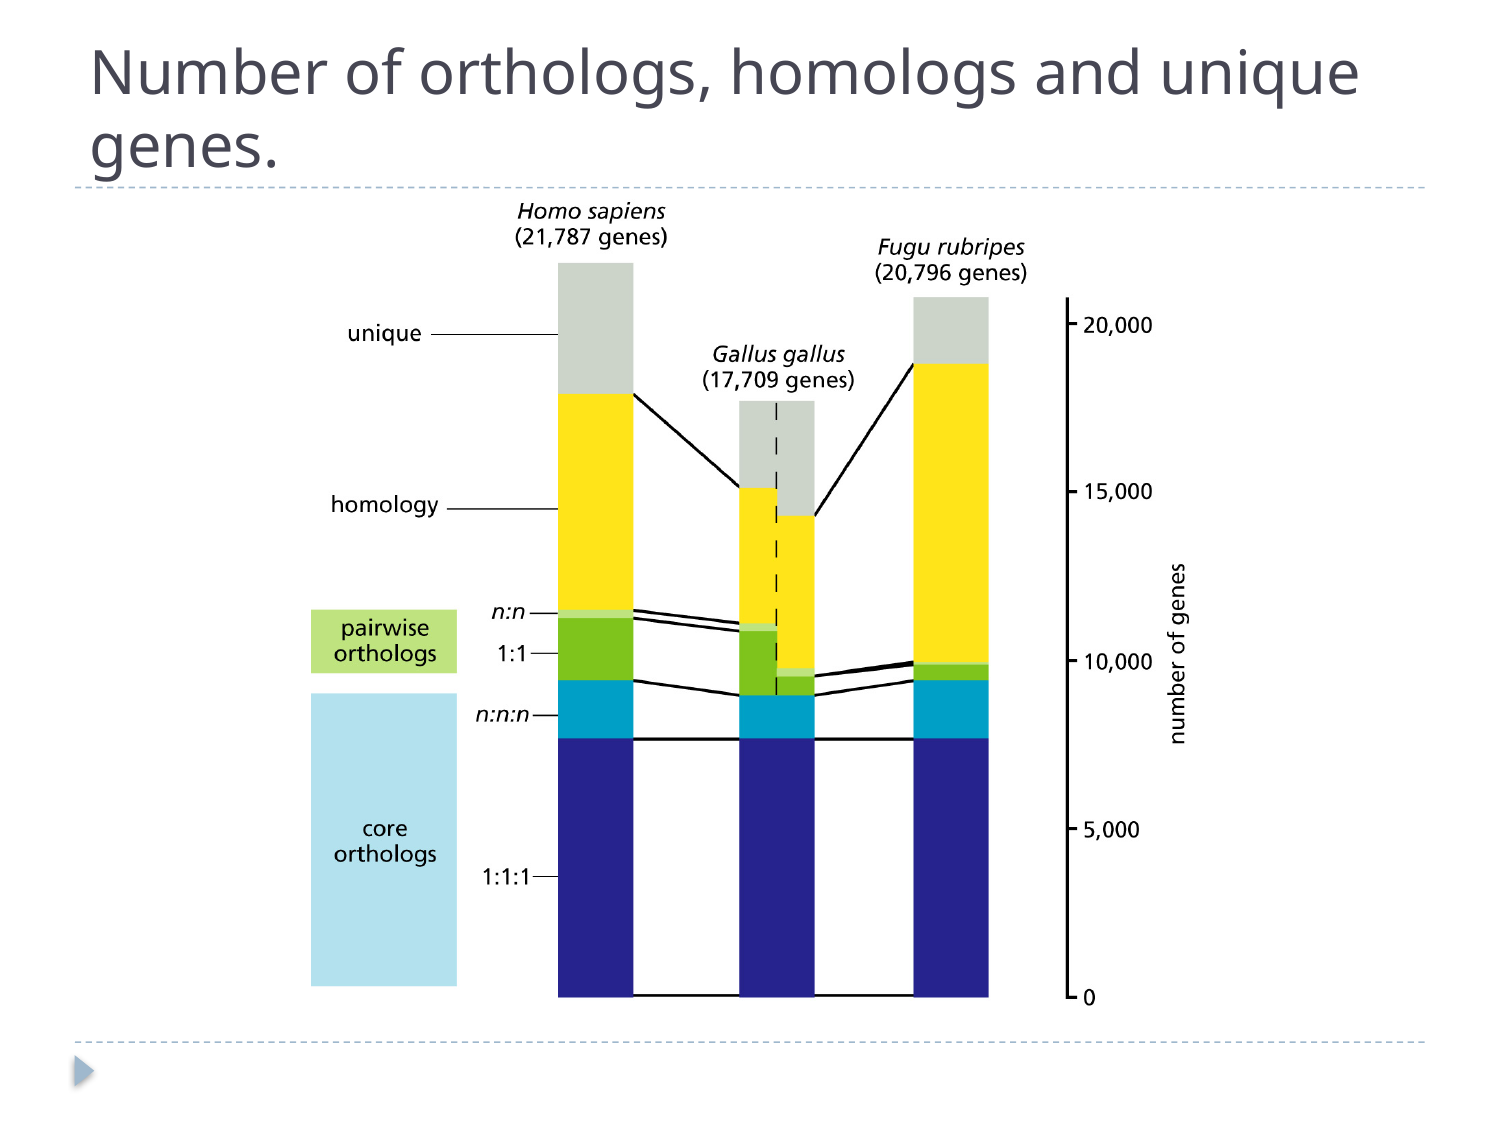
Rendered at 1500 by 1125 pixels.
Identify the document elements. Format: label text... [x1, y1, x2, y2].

title Number of orthologs, homologs and unique genes. [75, 24, 1425, 188]
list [74, 199, 1426, 1011]
